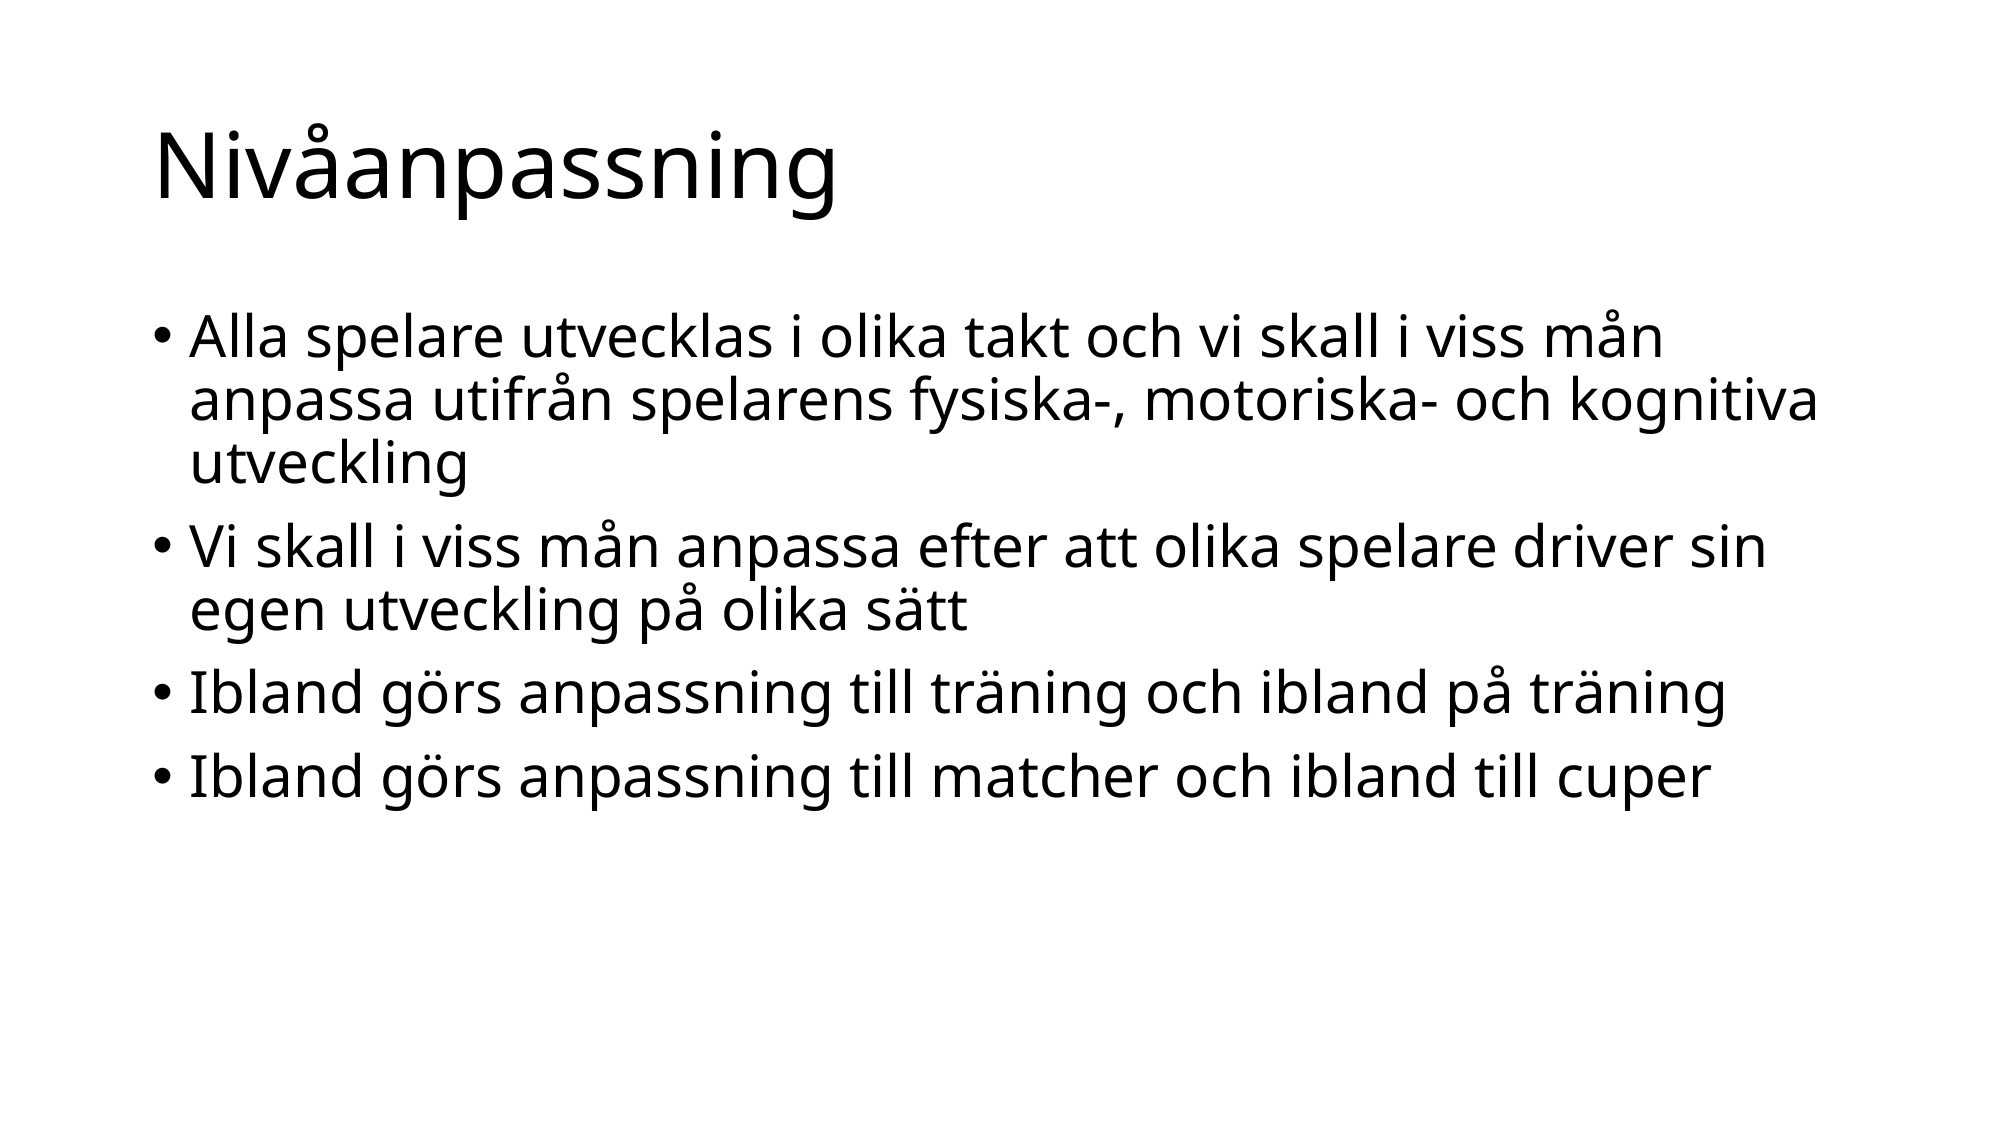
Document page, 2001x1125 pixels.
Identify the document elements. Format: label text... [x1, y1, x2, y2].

list Alla spelare utvecklas i olika takt och vi skall i viss mån anpassa utifrån spelarens fysiska-, motoriska- och kognitiva utveckling Vi skall i viss mån anpassa efter att olika spelare driver sin egen utveckling på olika sätt Ibland görs anpassning till träning och ibland på träning Ibland görs anpassning till matcher och ibland till cuper [137, 299, 1863, 1014]
title Nivåanpassning [137, 59, 1863, 278]
